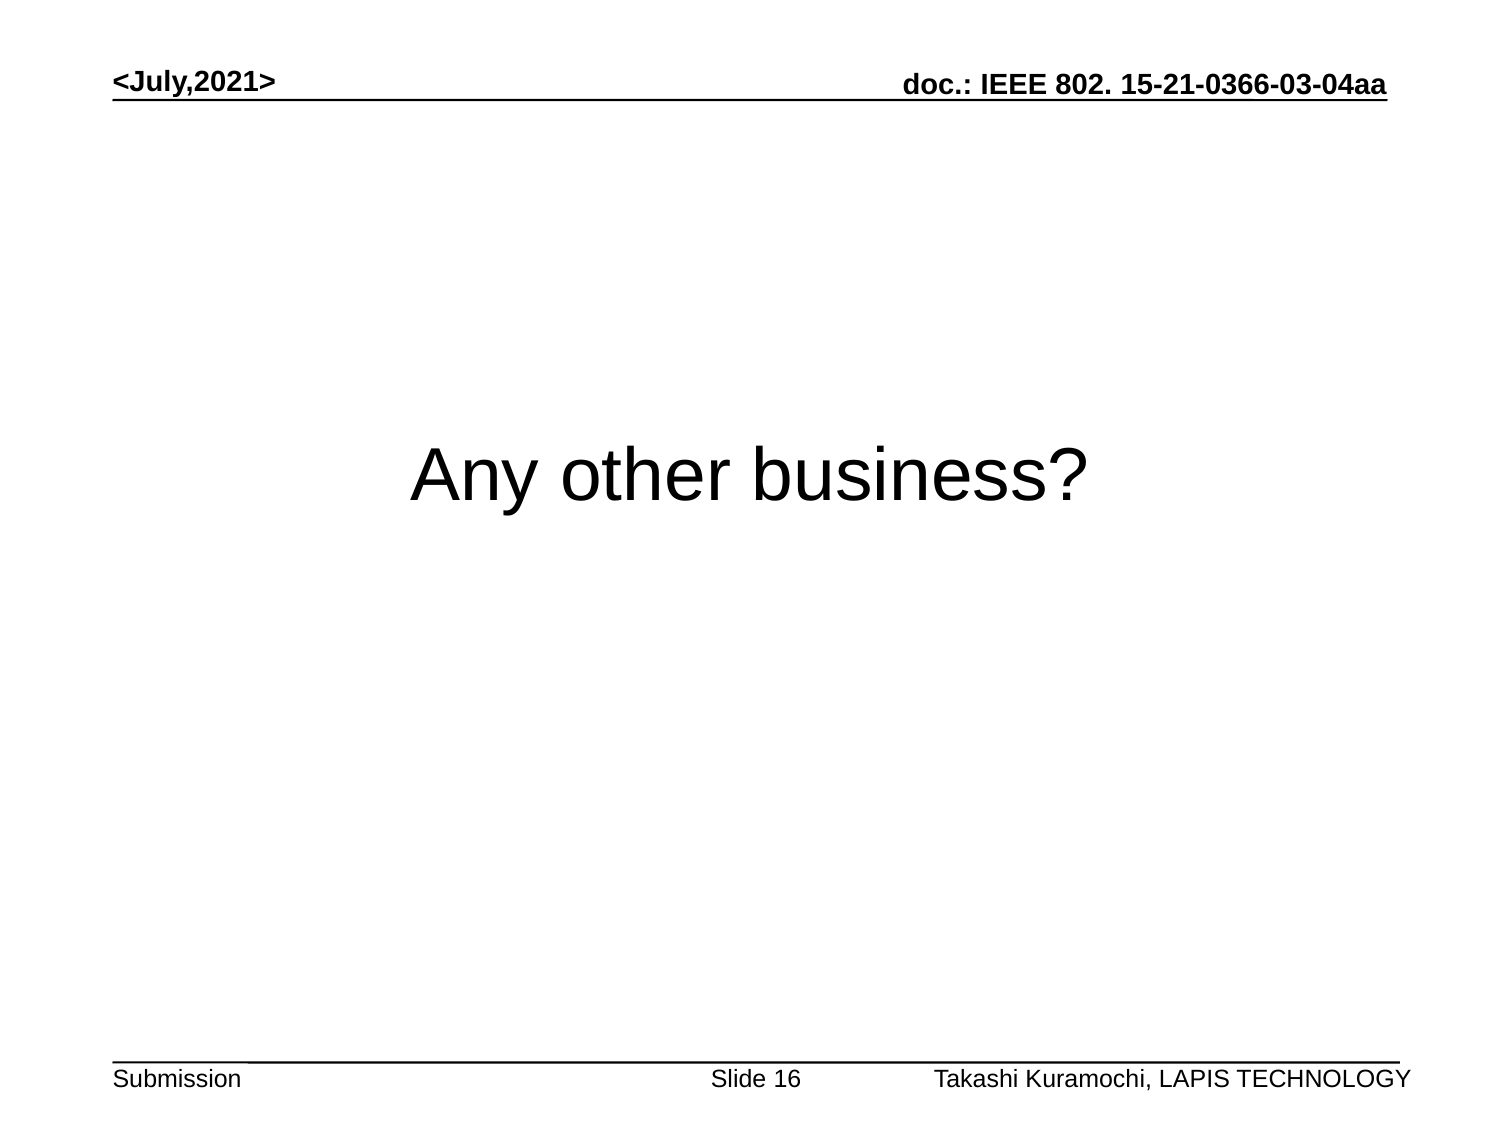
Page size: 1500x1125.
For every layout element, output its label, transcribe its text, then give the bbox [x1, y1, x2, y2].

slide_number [112, 62, 375, 98]
slide_number Slide 16 [709, 1062, 803, 1093]
footer Takashi Kuramochi, LAPIS TECHNOLOGY [820, 1062, 1413, 1125]
title Any other business? [112, 349, 1388, 591]
